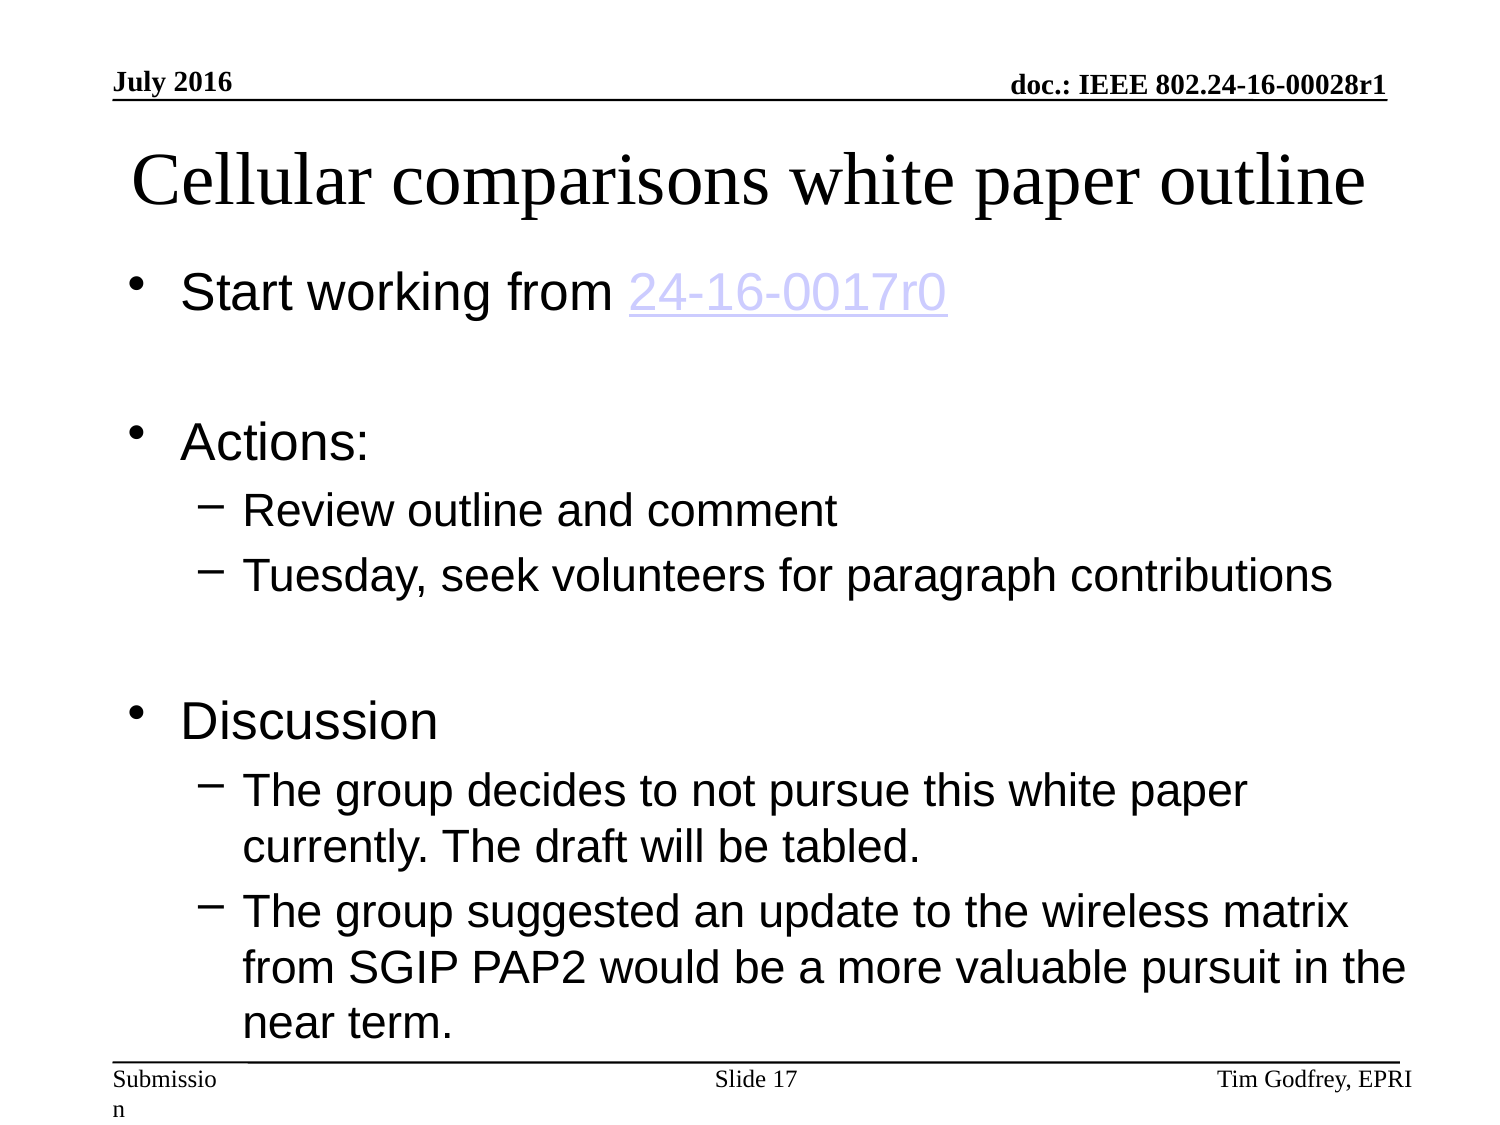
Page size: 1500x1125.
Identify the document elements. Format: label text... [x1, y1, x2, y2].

title Cellular comparisons white paper outline [112, 112, 1388, 238]
list Start working from 24-16-0017r0 Actions: Review outline and comment Tuesday, seek volunteers for paragraph contributions Discussion The group decides to not pursue this white paper currently. The draft will be tabled. The group suggested an update to the wireless matrix from SGIP PAP2 would be a more valuable pursuit in the near term. [112, 249, 1425, 1063]
slide_number Slide 17 [712, 1062, 800, 1093]
footer Tim Godfrey, EPRI [900, 1062, 1413, 1093]
